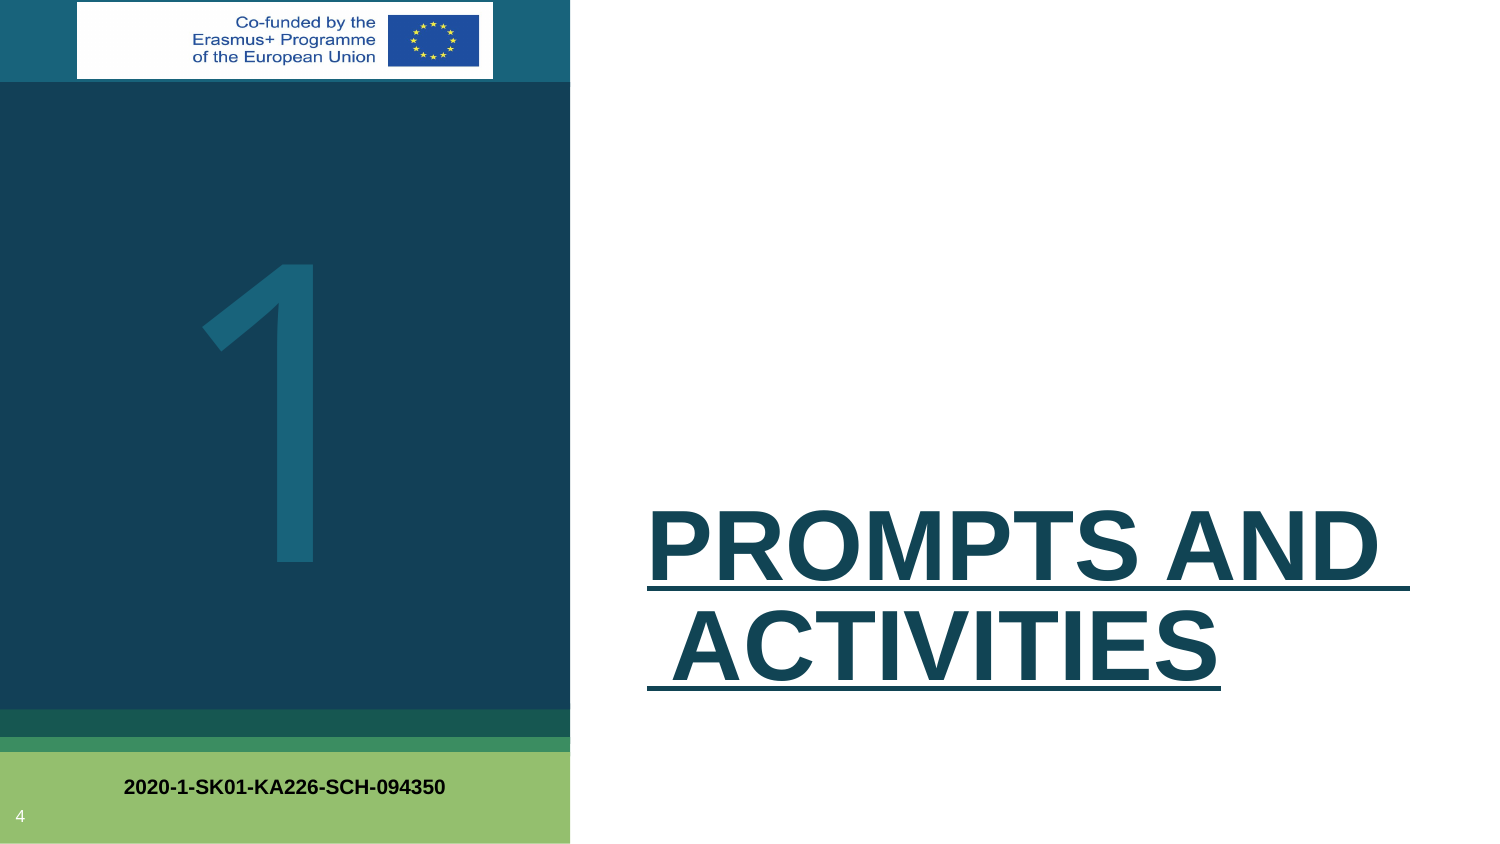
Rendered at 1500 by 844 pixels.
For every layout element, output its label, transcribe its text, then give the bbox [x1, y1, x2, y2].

text_box 1 [0, 82, 570, 710]
title PROMPTS AND ACTIVITIES [631, 221, 1441, 616]
subtitle [596, 658, 1414, 787]
text_box 2020-1-SK01-KA226-SCH-094350 [60, 766, 509, 807]
picture [77, 1, 493, 79]
text_box ‹#› [0, 790, 49, 844]
